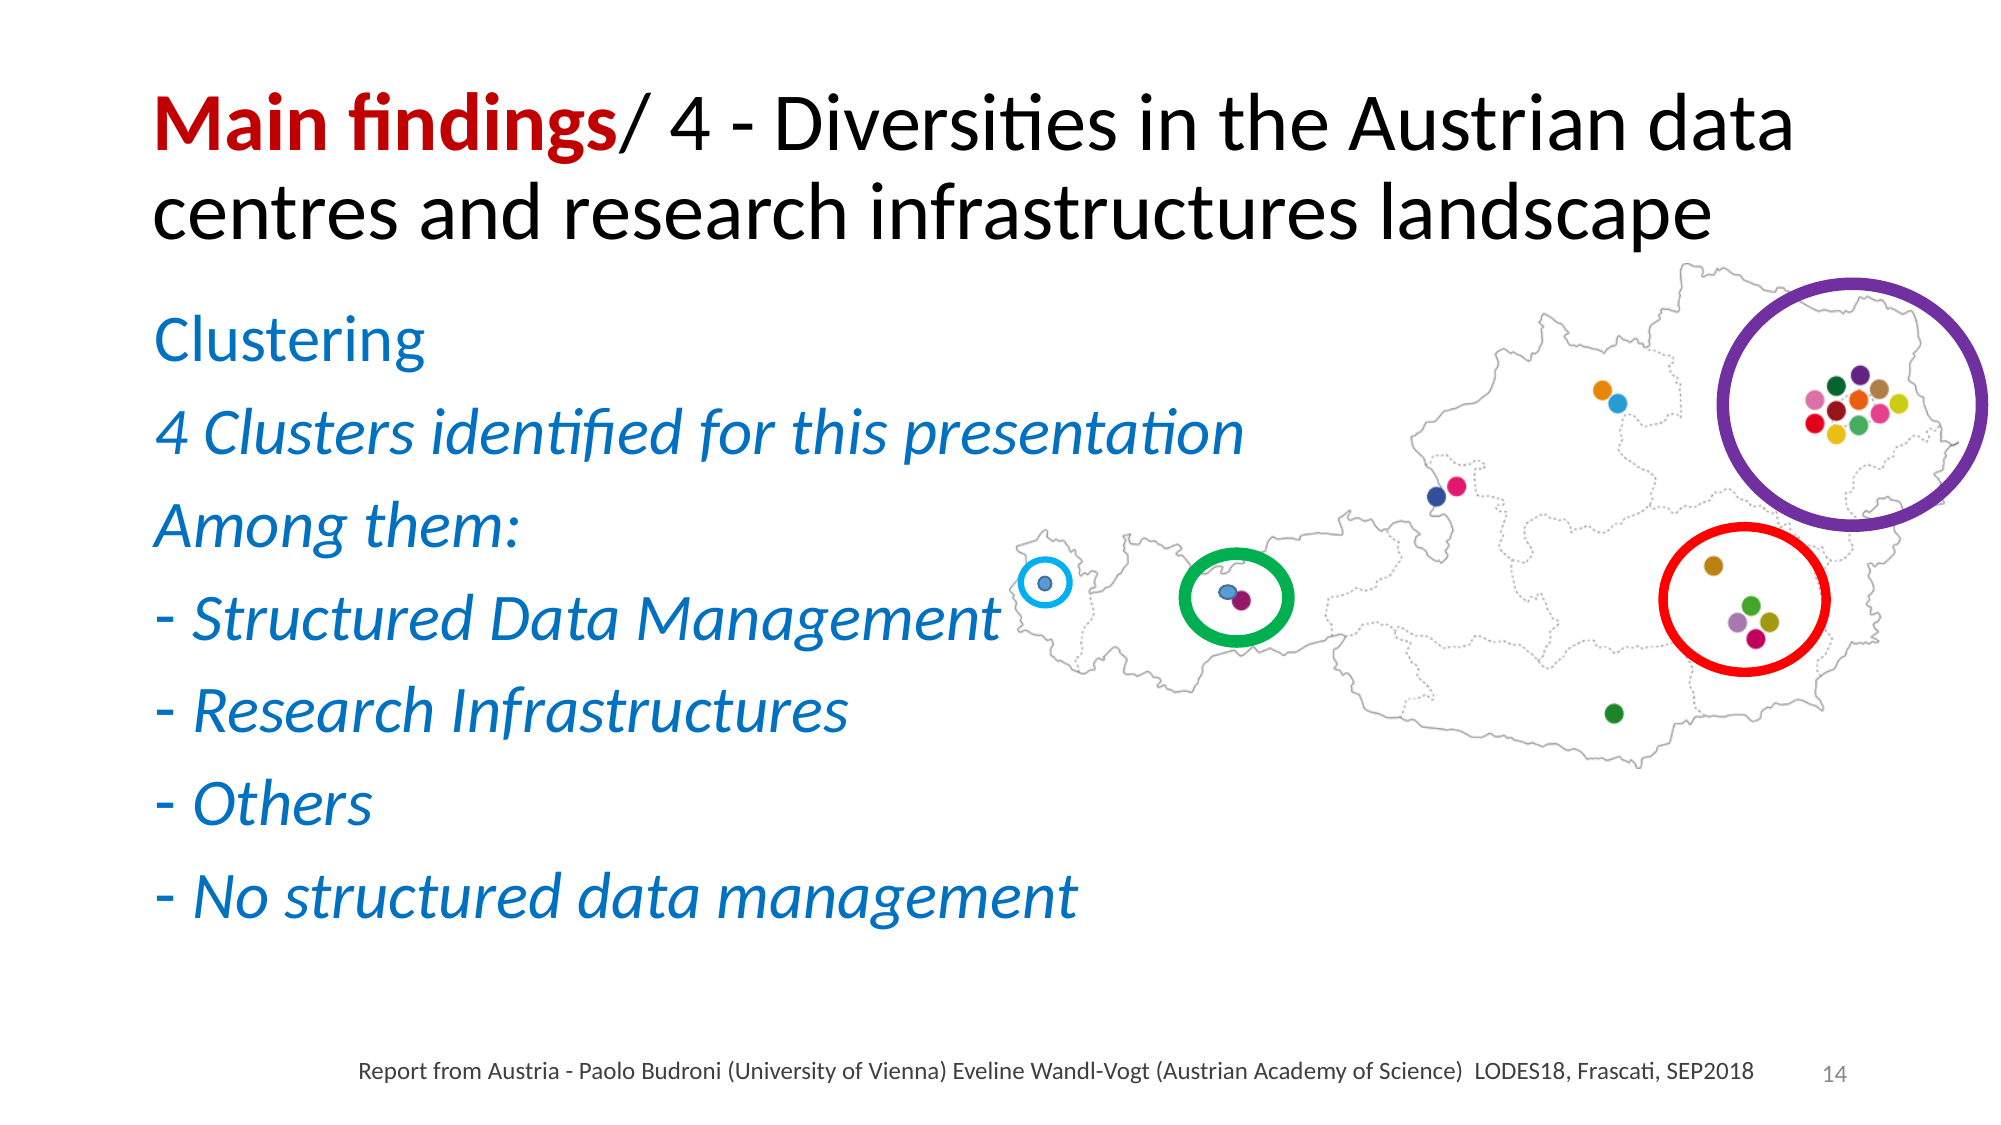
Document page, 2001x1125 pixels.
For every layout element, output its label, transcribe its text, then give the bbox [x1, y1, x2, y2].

title Main findings/ 4 - Diversities in the Austrian data centres and research infrastructures landscape [137, 59, 1863, 278]
picture [1008, 263, 1959, 770]
text_box Report from Austria - Paolo Budroni (University of Vienna) Eveline Wandl-Vogt (Austrian Academy of Science) LODES18, Frascati, SEP2018 [313, 1047, 1803, 1107]
list Clustering 4 Clusters identified for this presentation Among them: Structured Data Management Research Infrastructures Others No structured data management [139, 296, 1582, 1094]
slide_number 14 [1412, 1042, 1863, 1103]
text_box [1963, 341, 1983, 468]
